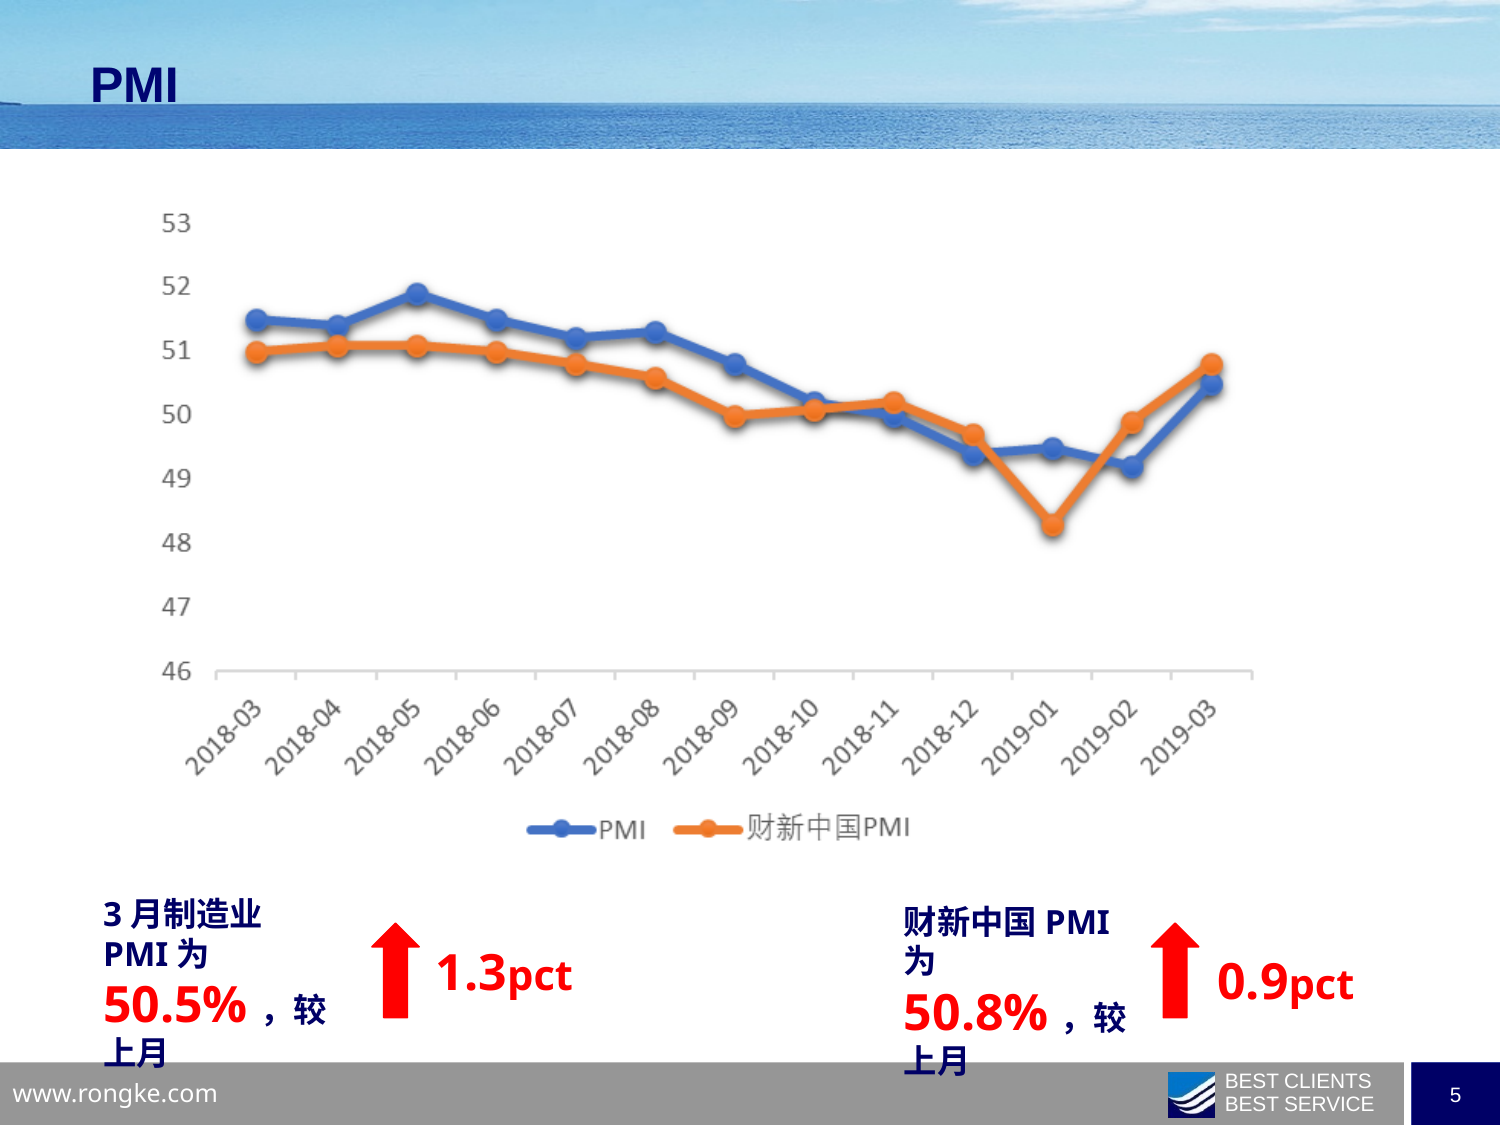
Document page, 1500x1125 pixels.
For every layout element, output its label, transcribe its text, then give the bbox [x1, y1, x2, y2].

picture [1168, 1072, 1215, 1118]
text_box 1.3pct [421, 932, 589, 1008]
text_box [371, 923, 420, 1018]
text_box 财新中国PMI为50.8%，较上月 [889, 893, 1149, 1088]
text_box 0.9pct [1202, 941, 1370, 1017]
text_box [1151, 923, 1199, 1018]
picture [0, 0, 1500, 149]
title PMI [75, 45, 1425, 233]
text_box 3月制造业PMI为50.5%，较上月 [88, 885, 349, 1080]
picture [139, 188, 1287, 877]
